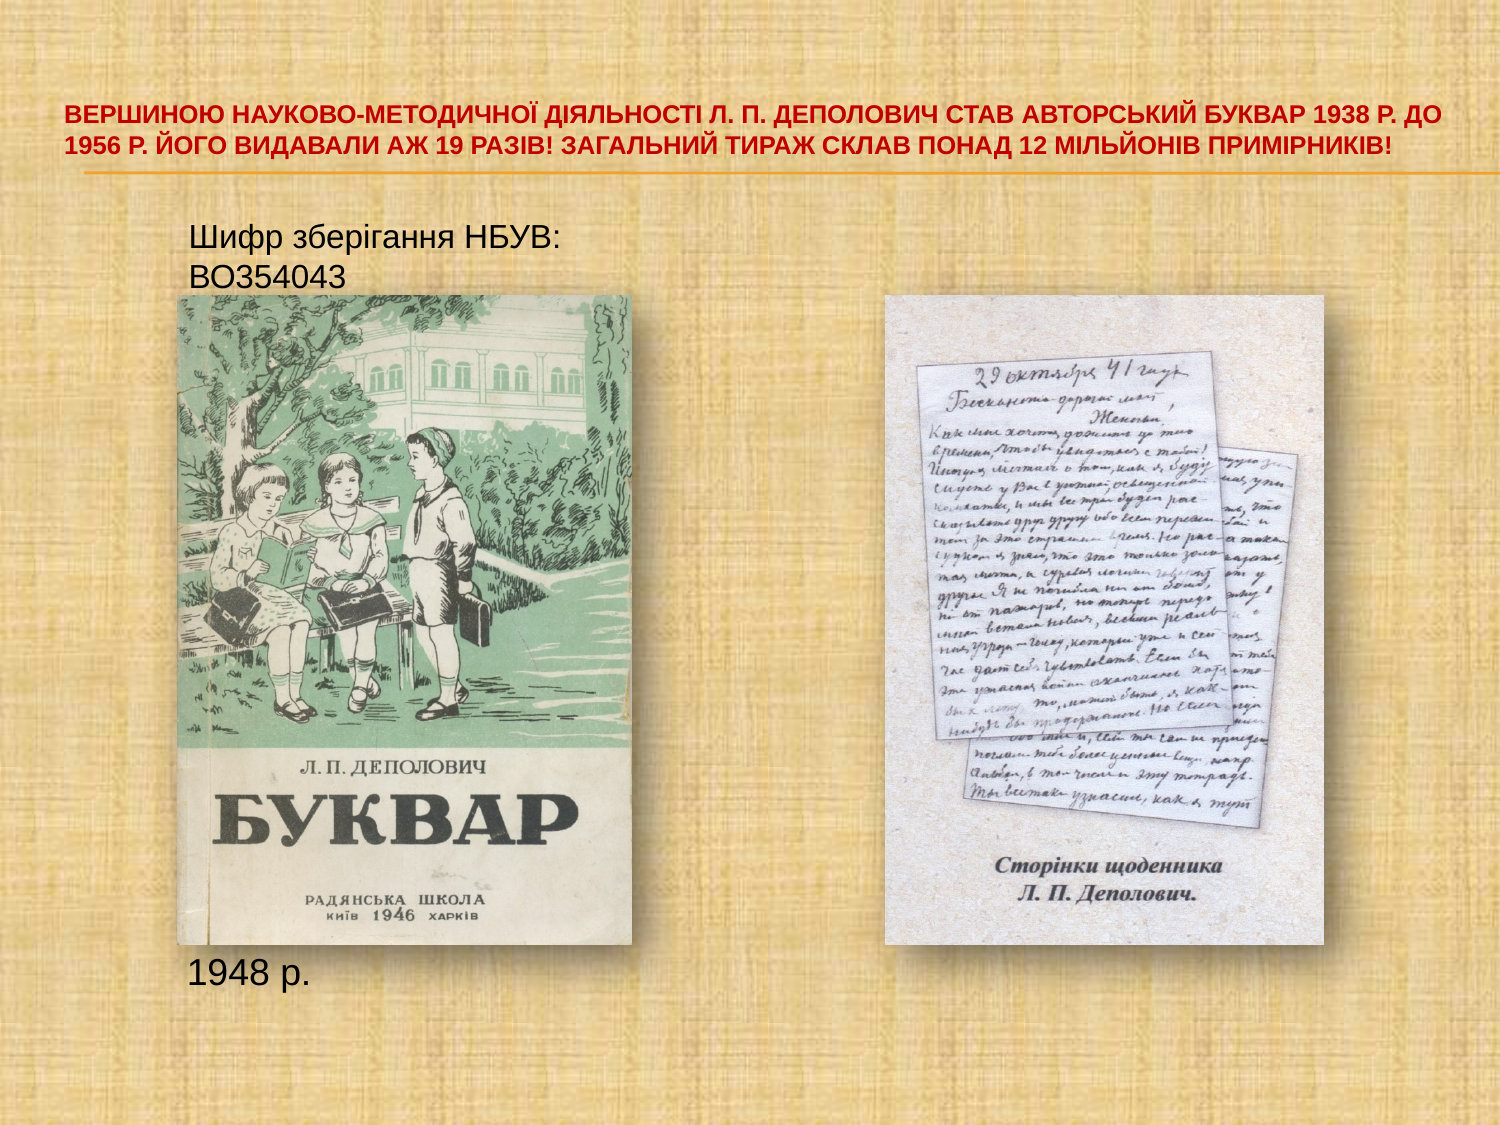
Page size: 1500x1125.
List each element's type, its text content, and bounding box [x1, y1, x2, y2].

text_box 1948 р. [172, 950, 327, 1001]
title Вершиною науково-методичної діяльності Л. П. Деполович став авторський буквар 1938 р. До 1956 р. його видавали аж 19 разів! Загальний тираж склав понад 12 мільйонів примірників! [49, 75, 1475, 213]
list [179, 297, 630, 945]
text_box Шифр зберігання НБУВ: ВО354043 [173, 208, 587, 289]
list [887, 297, 1323, 943]
picture [0, 0, 1500, 1125]
